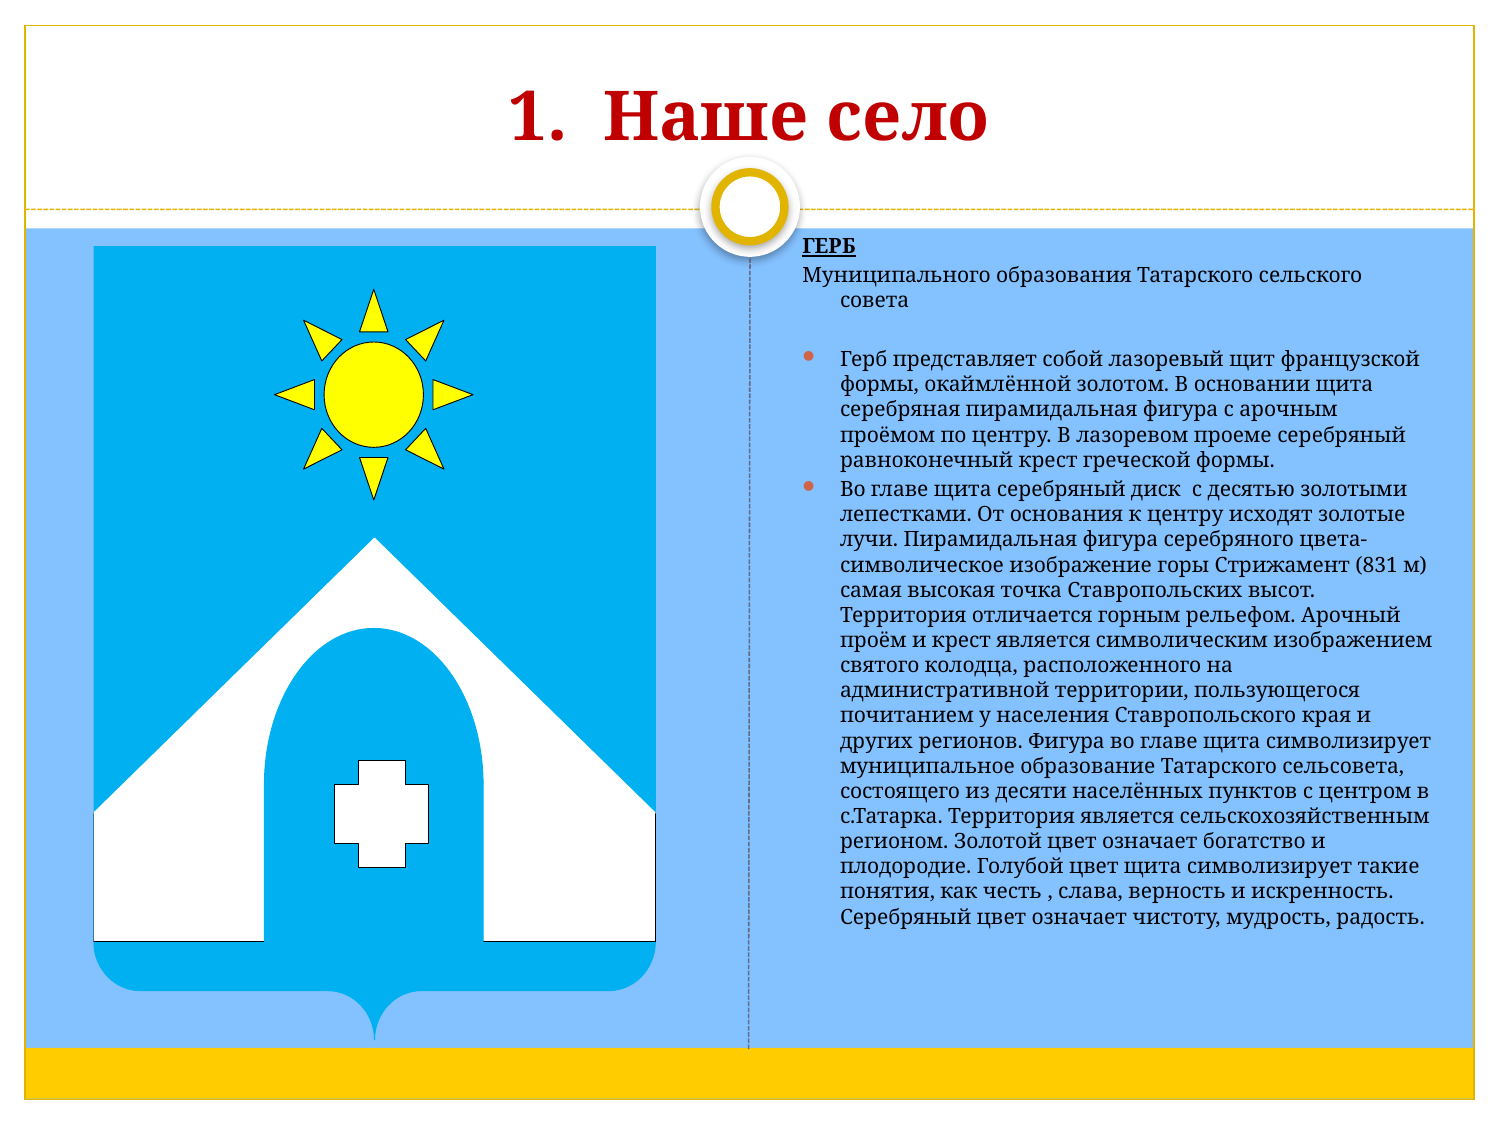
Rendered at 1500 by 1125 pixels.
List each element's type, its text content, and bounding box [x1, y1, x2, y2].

title 1. Наше село [49, 37, 1450, 162]
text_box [93, 234, 669, 1042]
list ГЕРБ Муниципального образования Татарского сельского совета Герб представляет собой лазоревый щит французской формы, окаймлённой золотом. В основании щита серебряная пирамидальная фигура с арочным проёмом по центру. В лазоревом проеме серебряный равноконечный крест греческой формы. Во главе щита серебряный диск с десятью золотыми лепестками. От основания к центру исходят золотые лучи. Пирамидальная фигура серебряного цвета- символическое изображение горы Стрижамент (831 м) самая высокая точка Ставропольских высот. Территория отличается горным рельефом. Арочный проём и крест является символическим изображением святого колодца, расположенного на административной территории, пользующегося почитанием у населения Ставропольского края и других регионов. Фигура во главе щита символизирует муниципальное образование Татарского сельсовета, состоящего из десяти населённых пунктов с центром в с.Татарка. Территория является сельскохозяйственным регионом. Золотой цвет означает богатство и плодородие. Голубой цвет щита символизирует такие понятия, как честь , слава, верность и искренность. Серебряный цвет означает чистоту, мудрость, радость. [787, 224, 1450, 1043]
